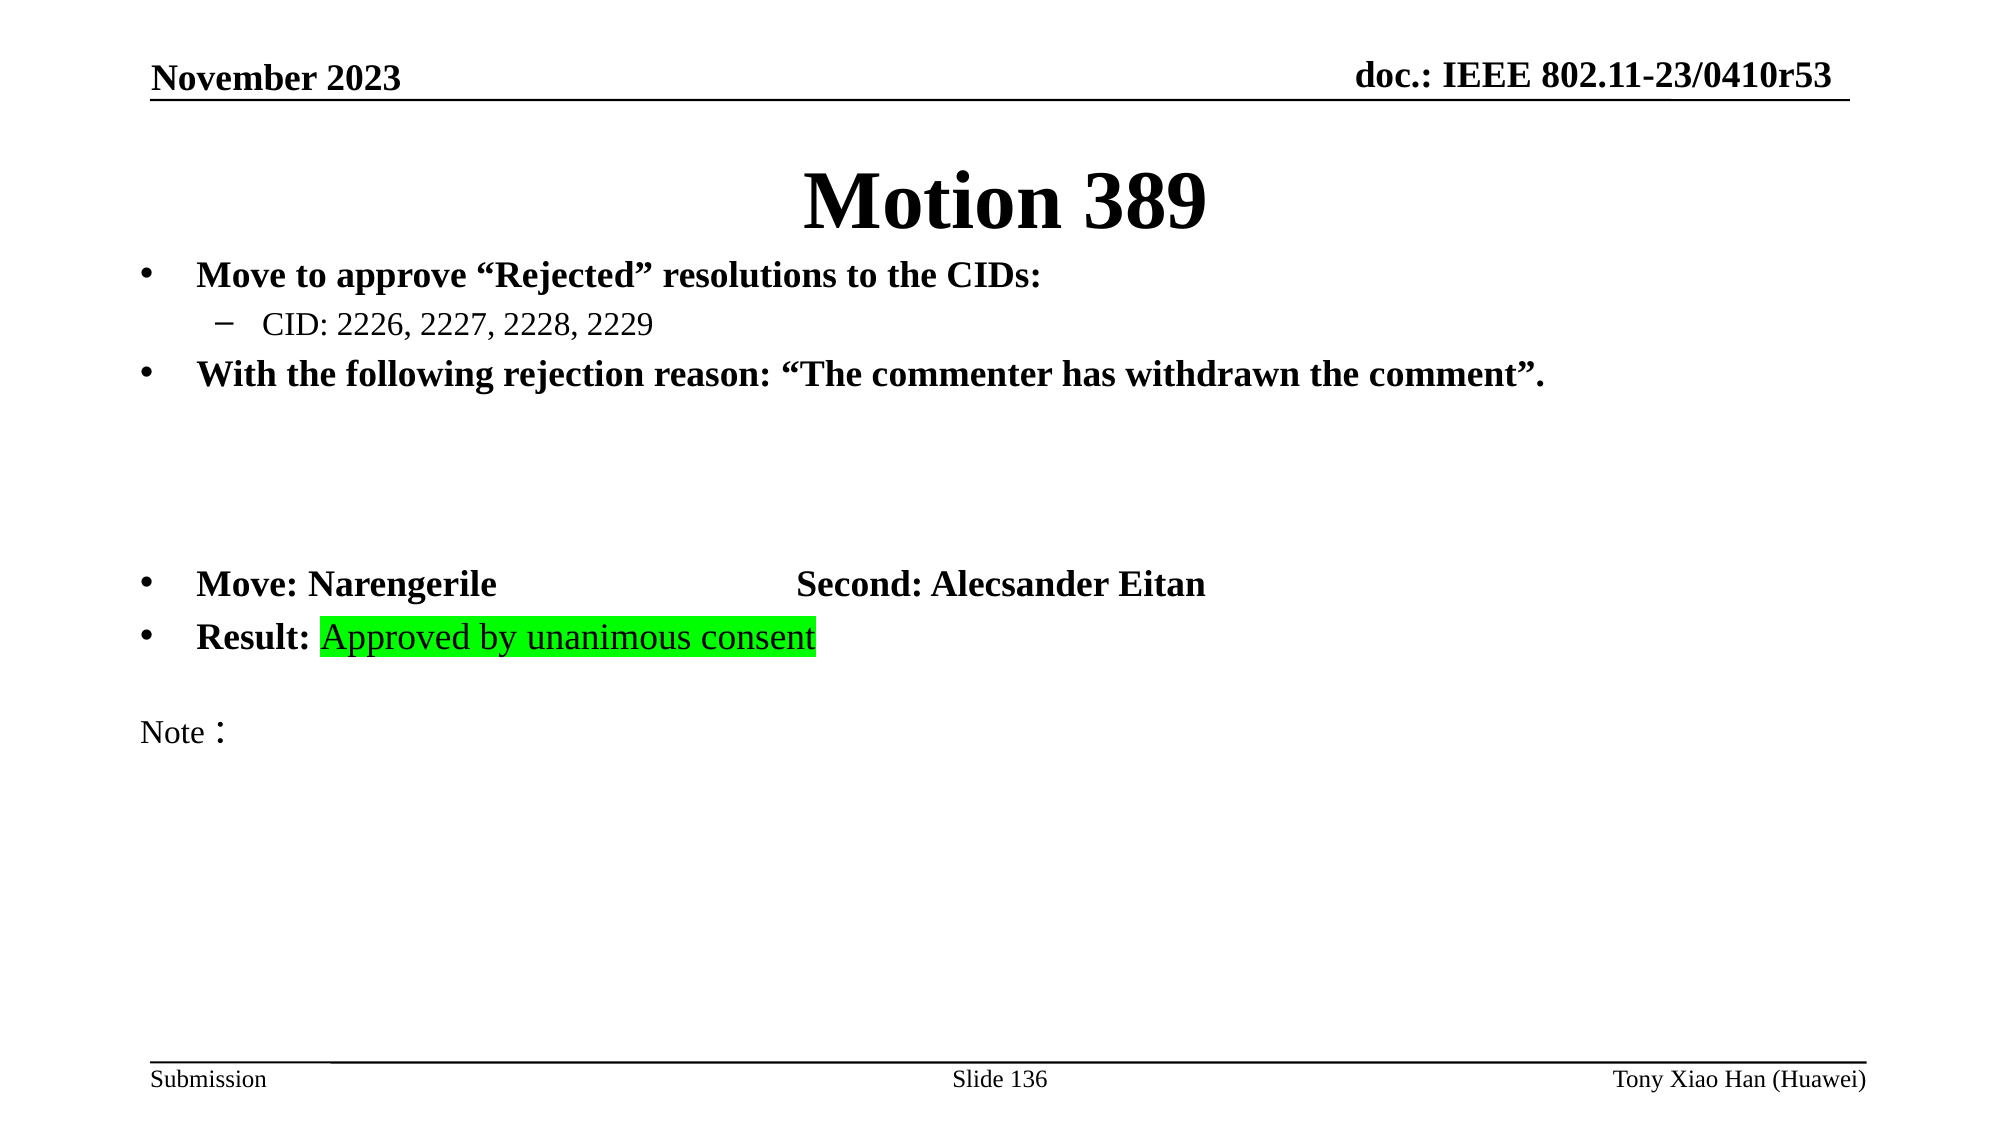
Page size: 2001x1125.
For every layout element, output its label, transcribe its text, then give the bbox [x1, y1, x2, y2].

text_box Motion 389 [368, 137, 1644, 212]
text_box Move to approve “Rejected” resolutions to the CIDs: CID: 2226, 2227, 2228, 2229 With the following rejection reason: “The commenter has withdrawn the comment”. Move: Narengerile Second: Alecsander Eitan Result: Approved by unanimous consent Note： [125, 212, 1888, 900]
